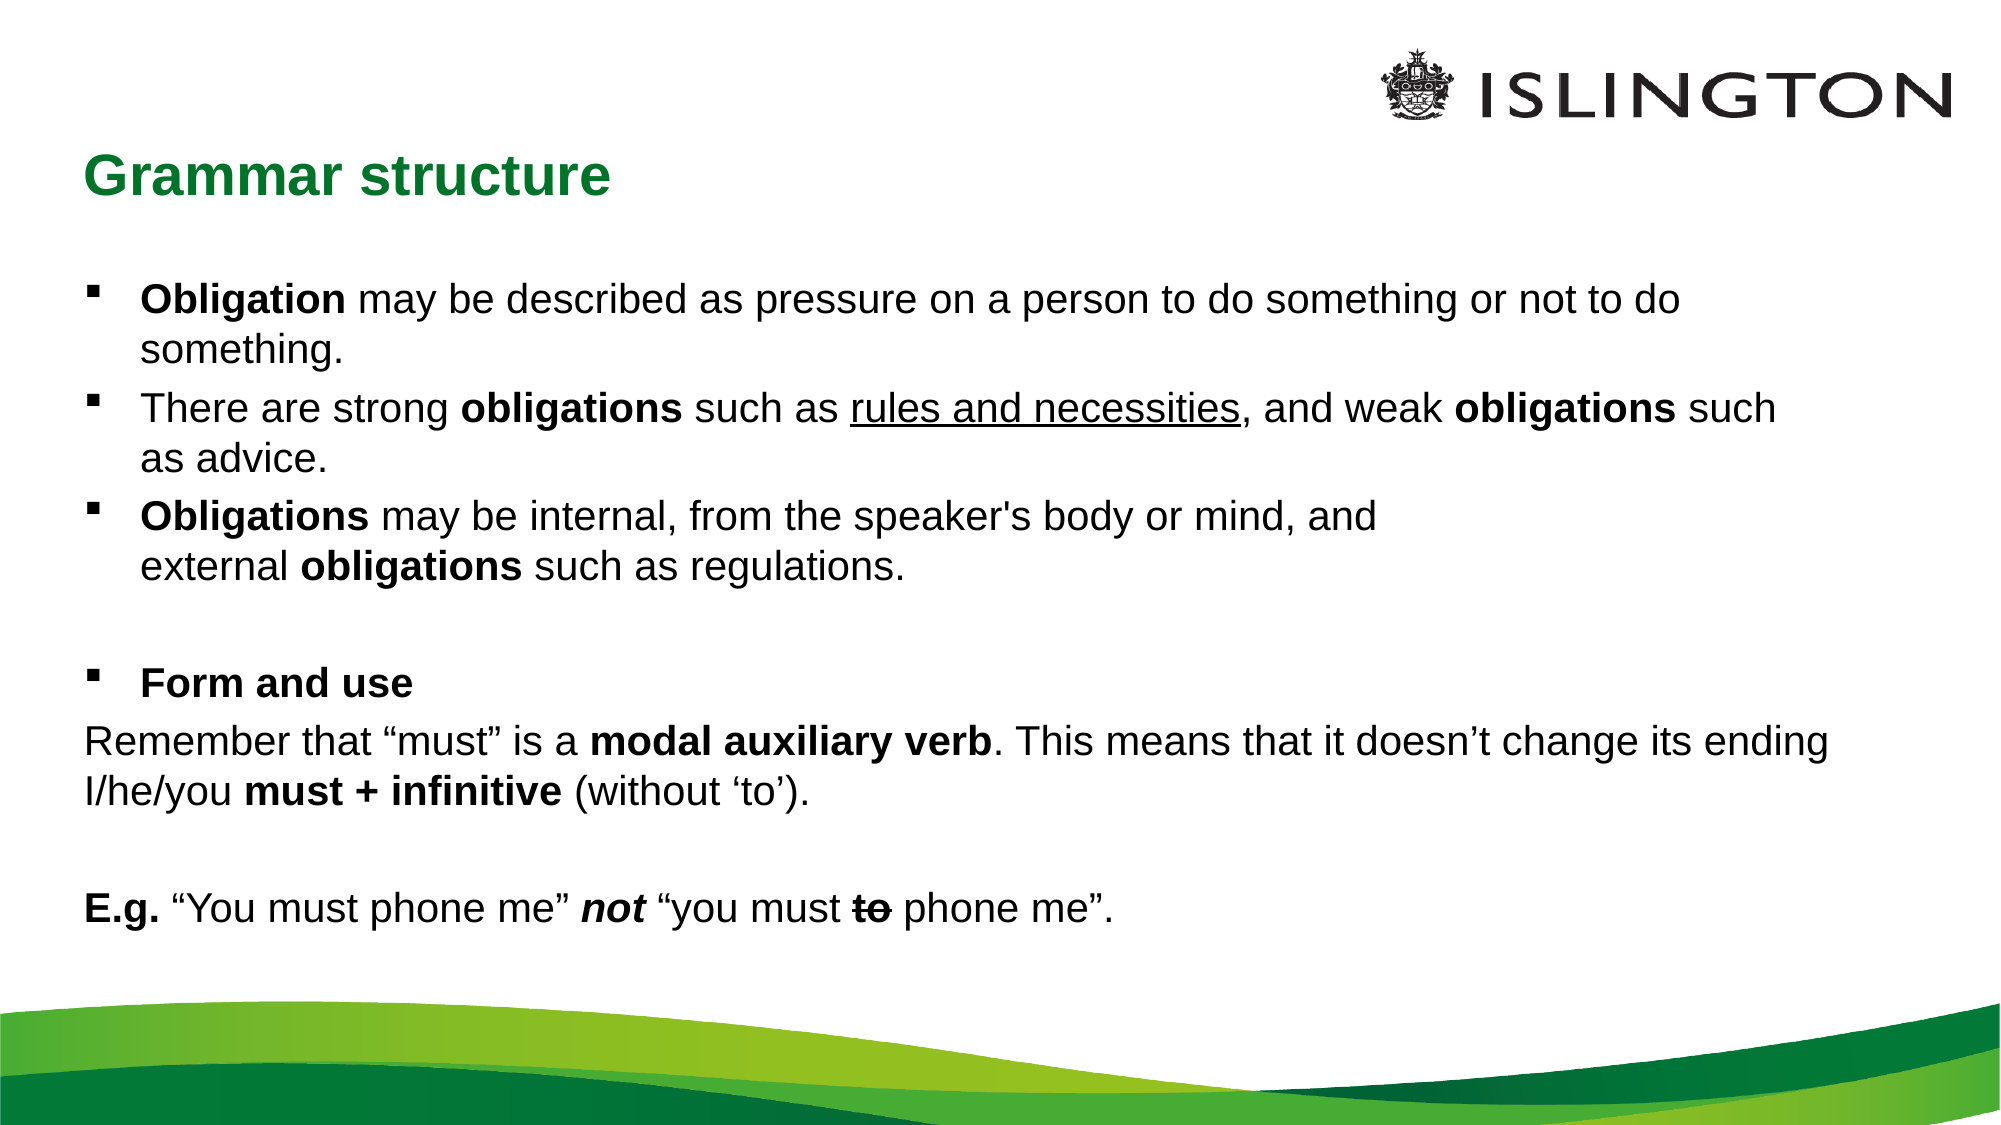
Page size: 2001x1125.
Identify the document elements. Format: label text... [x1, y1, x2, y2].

picture [0, 1001, 2000, 1125]
list Obligation may be described as pressure on a person to do something or not to do something. There are strong obligations such as rules and necessities, and weak obligations such as advice. Obligations may be internal, from the speaker's body or mind, and external obligations such as regulations. Form and use Remember that “must” is a modal auxiliary verb. This means that it doesn’t change its ending I/he/you must + infinitive (without ‘to’). E.g. “You must phone me” not “you must to phone me”. [68, 258, 1845, 1039]
title Grammar structure [68, 101, 1845, 243]
picture [1381, 48, 1951, 120]
